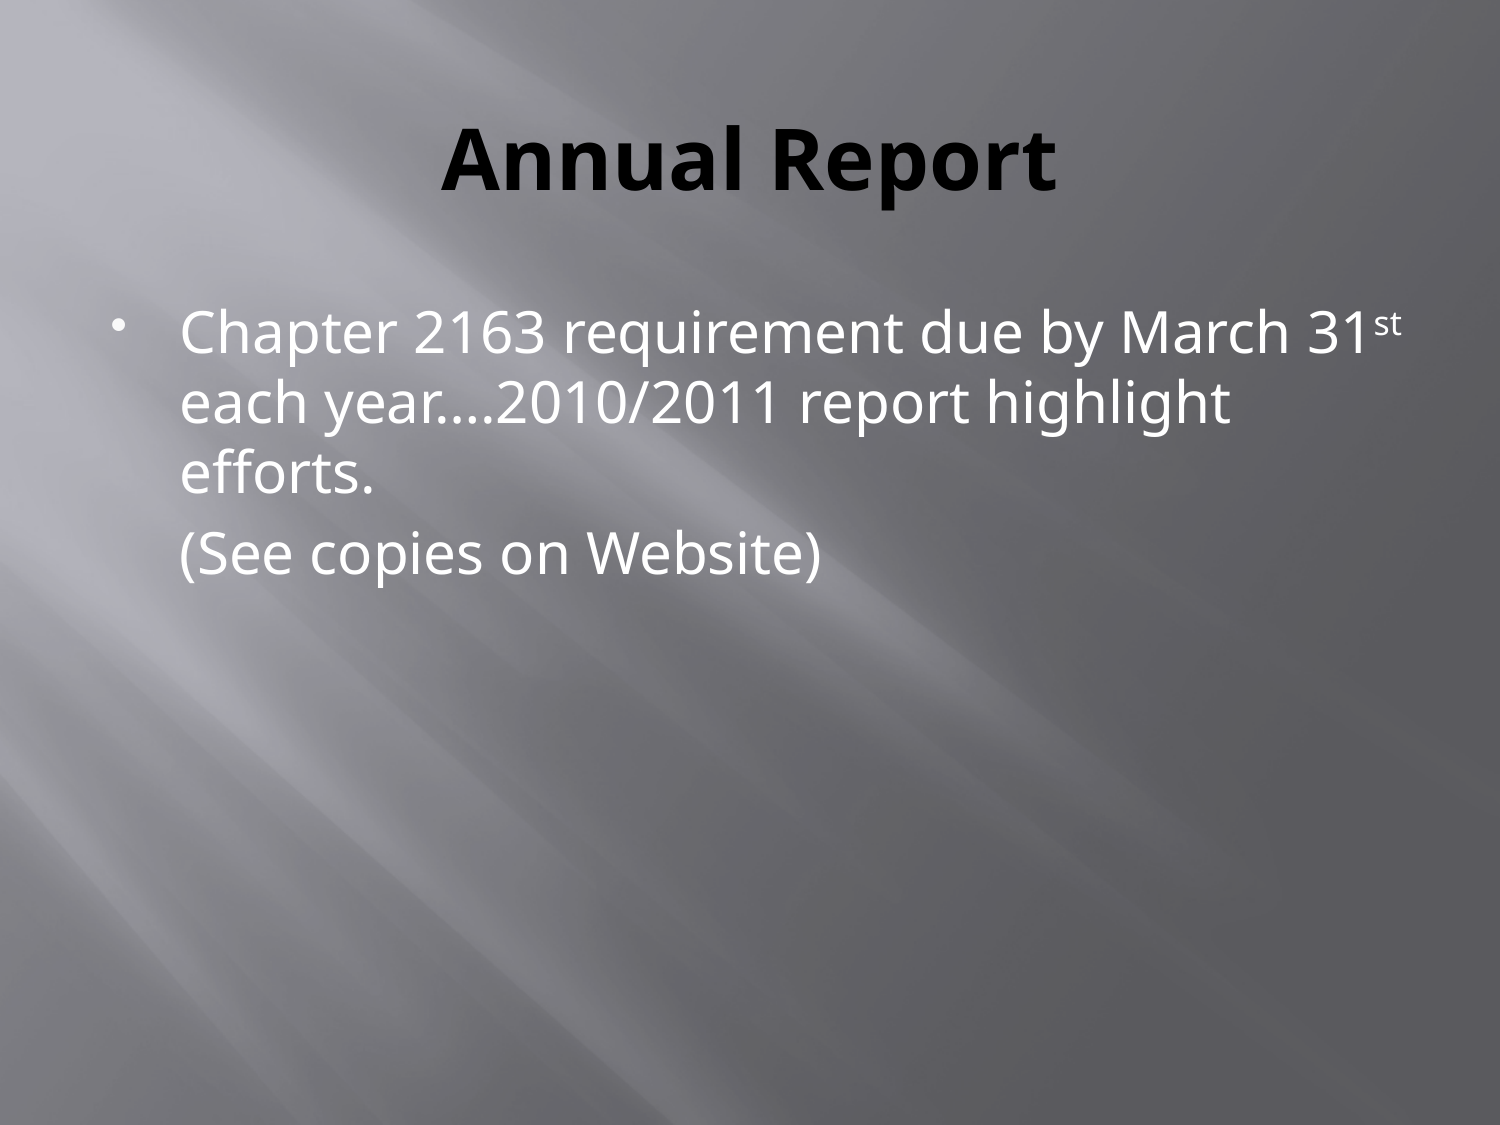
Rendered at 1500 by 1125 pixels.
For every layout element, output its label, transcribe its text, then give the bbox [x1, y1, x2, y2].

list Chapter 2163 requirement due by March 31st each year….2010/2011 report highlight efforts. (See copies on Website) [75, 287, 1425, 1035]
title Annual Report [75, 24, 1425, 287]
